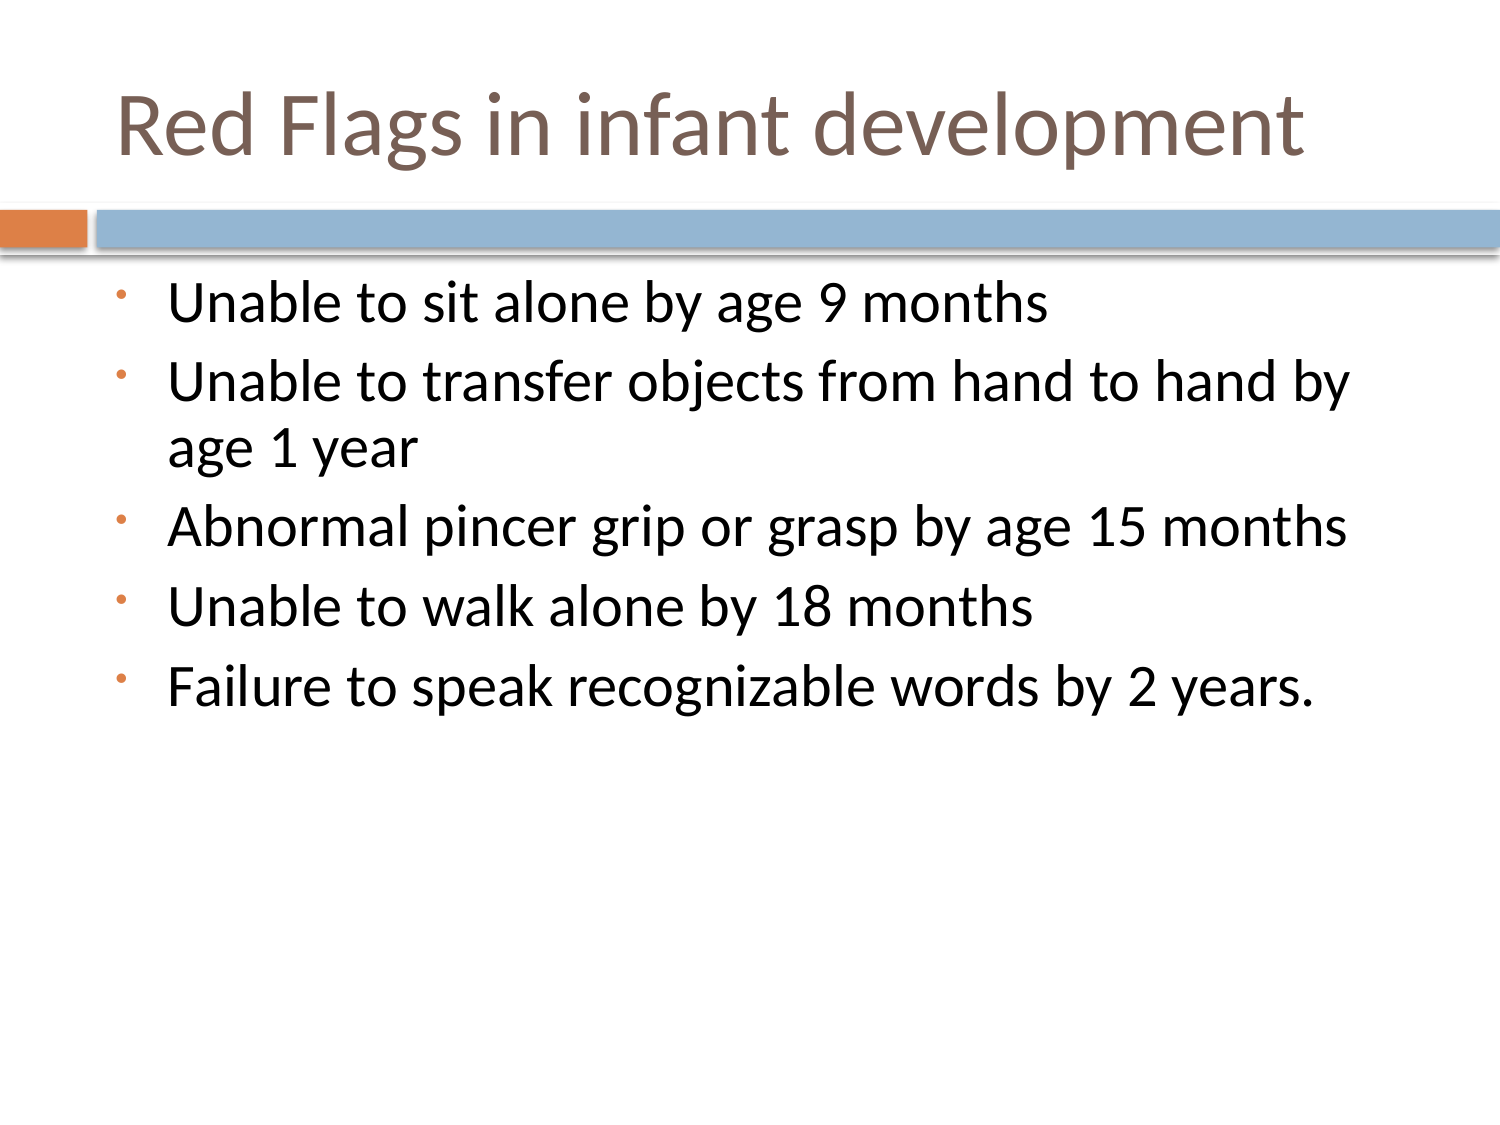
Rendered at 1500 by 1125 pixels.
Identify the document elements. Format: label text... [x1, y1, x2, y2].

title Red Flags in infant development [100, 37, 1438, 200]
list Unable to sit alone by age 9 months Unable to transfer objects from hand to hand by age 1 year Abnormal pincer grip or grasp by age 15 months Unable to walk alone by 18 months Failure to speak recognizable words by 2 years. [100, 262, 1438, 1000]
